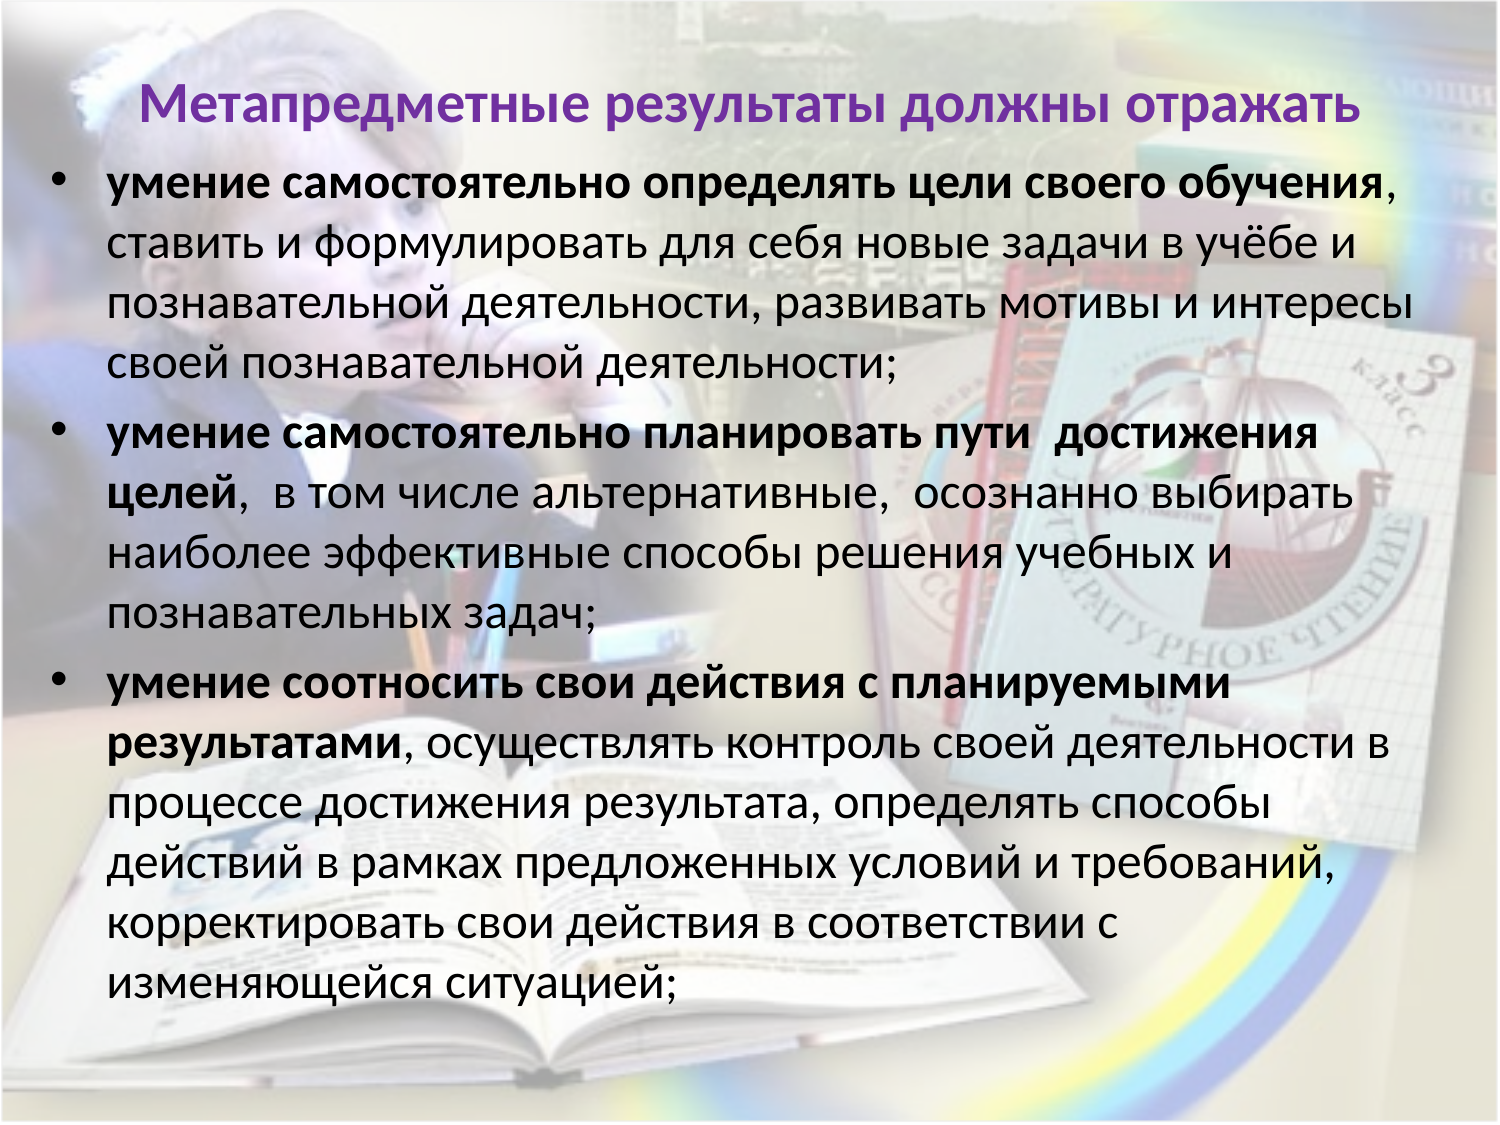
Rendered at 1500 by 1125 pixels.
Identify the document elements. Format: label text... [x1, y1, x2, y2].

list умение самостоятельно определять цели своего обучения, ставить и формулировать для себя новые задачи в учёбе и познавательной деятельности, развивать мотивы и интересы своей познавательной деятельности; умение самостоятельно планировать пути достижения целей, в том числе альтернативные, осознанно выбирать наиболее эффективные способы решения учебных и познавательных задач; умение соотносить свои действия с планируемыми результатами, осуществлять контроль своей деятельности в процессе достижения результата, определять способы действий в рамках предложенных условий и требований, корректировать свои действия в соответствии с изменяющейся ситуацией; [34, 140, 1466, 884]
title Метапредметные результаты должны отражать [74, 44, 1426, 140]
